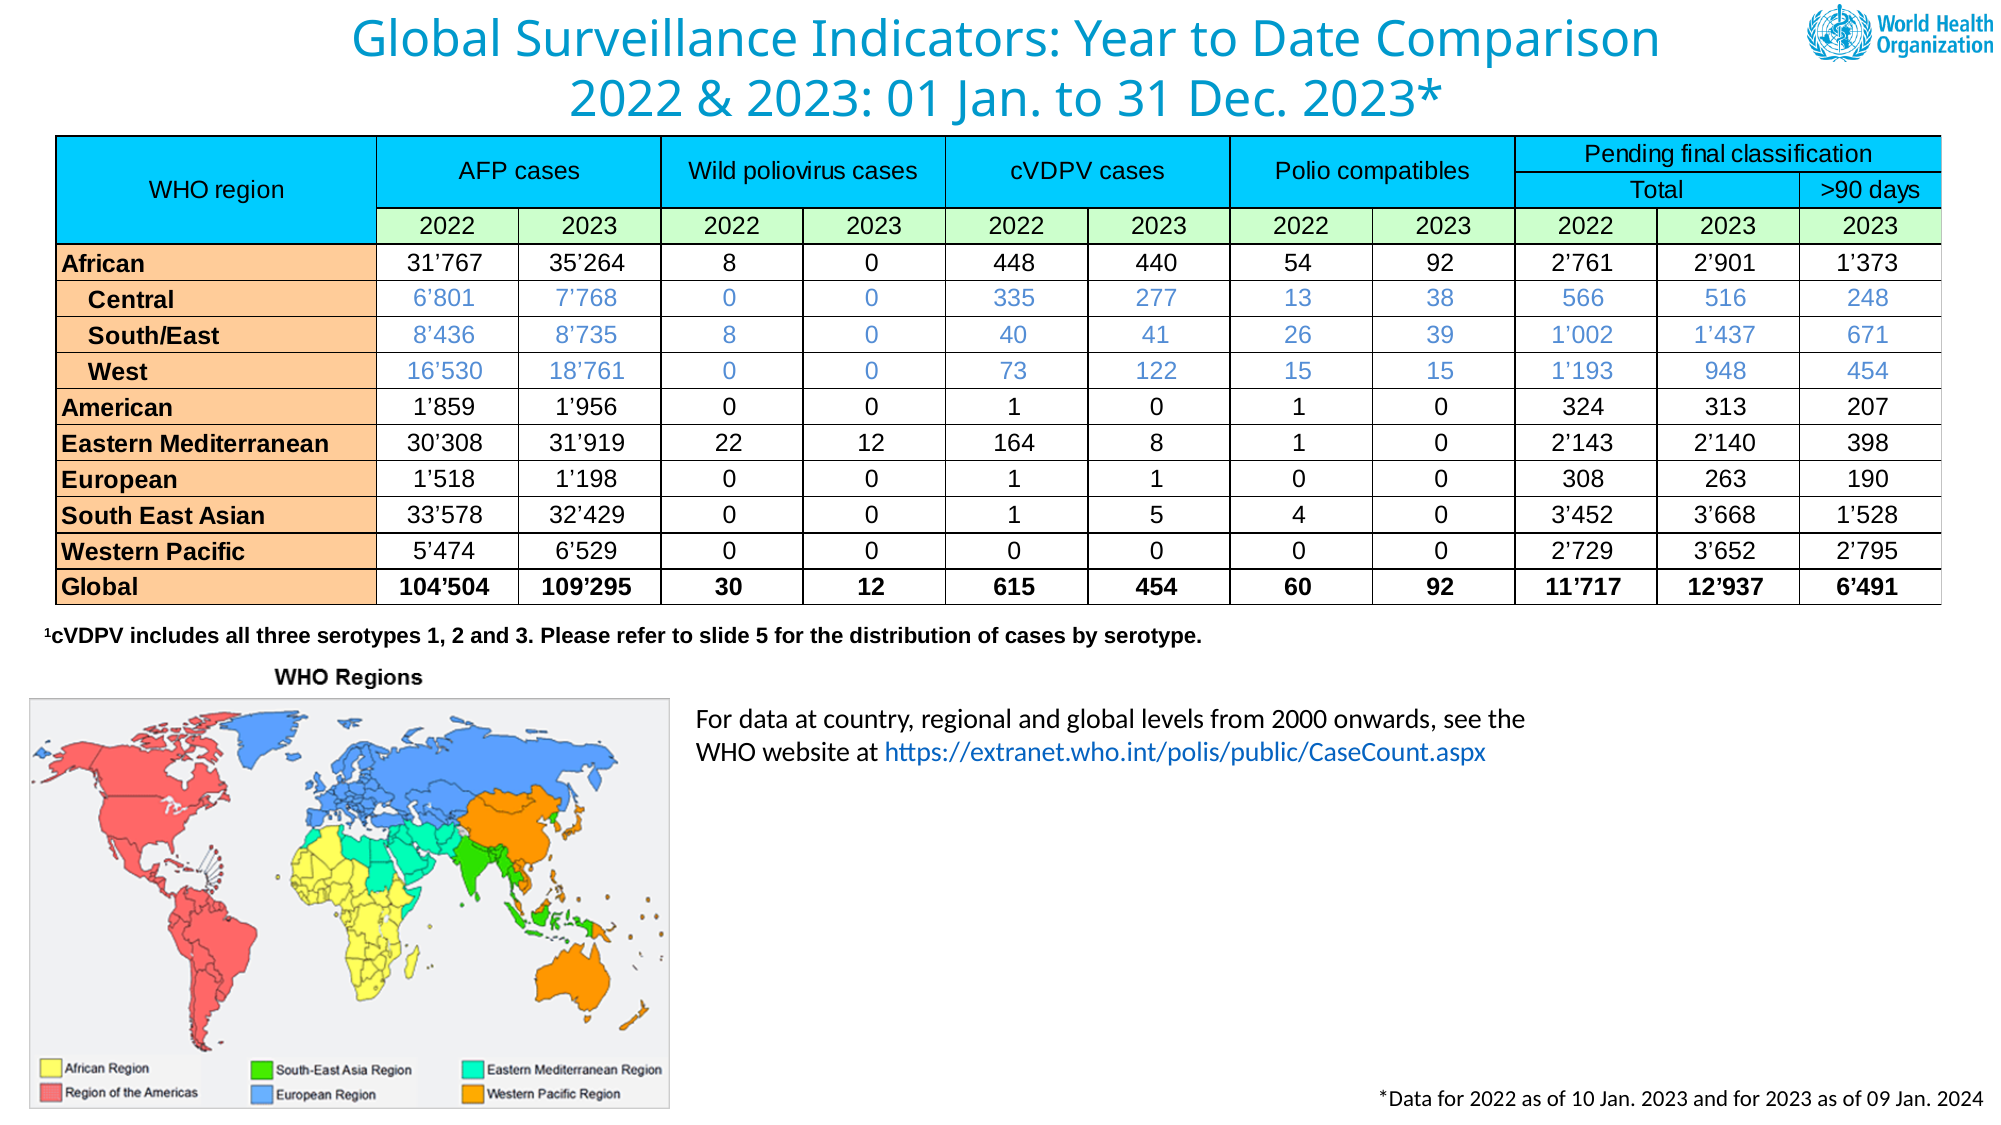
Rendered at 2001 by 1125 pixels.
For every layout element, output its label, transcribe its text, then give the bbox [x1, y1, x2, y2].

text_box *Data for 2022 as of 10 Jan. 2023 and for 2023 as of 09 Jan. 2024 [1329, 1076, 2000, 1119]
text_box Global Surveillance Indicators: Year to Date Comparison 2022 & 2023: 01 Jan. to 31 Dec. 2023* [6, 0, 2000, 134]
picture [1807, 4, 1993, 62]
picture [54, 135, 1943, 606]
text_box For data at country, regional and global levels from 2000 onwards, see the WHO website at https://extranet.who.int/polis/public/CaseCount.aspx [681, 693, 1594, 775]
picture [1807, 40, 1833, 62]
picture [29, 656, 670, 1109]
text_box 1cVDPV includes all three serotypes 1, 2 and 3. Please refer to slide 5 for the distribution of cases by serotype. [29, 614, 1847, 656]
